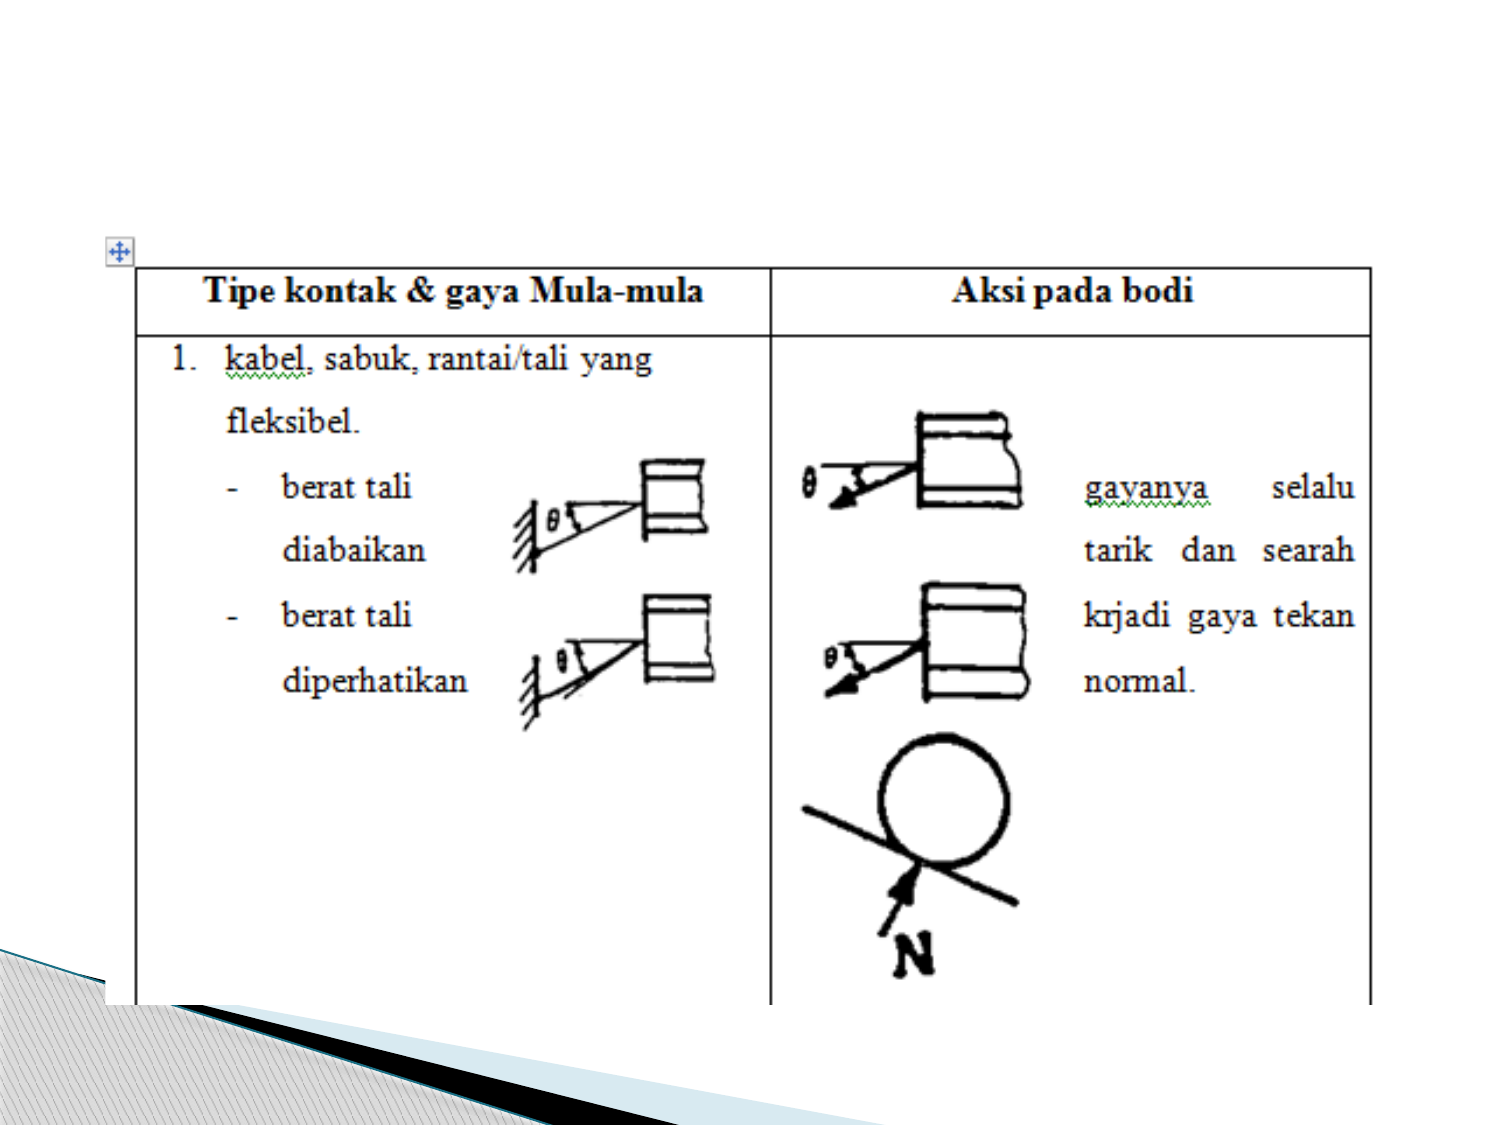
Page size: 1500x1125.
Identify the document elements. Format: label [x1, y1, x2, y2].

picture [105, 207, 1419, 1005]
